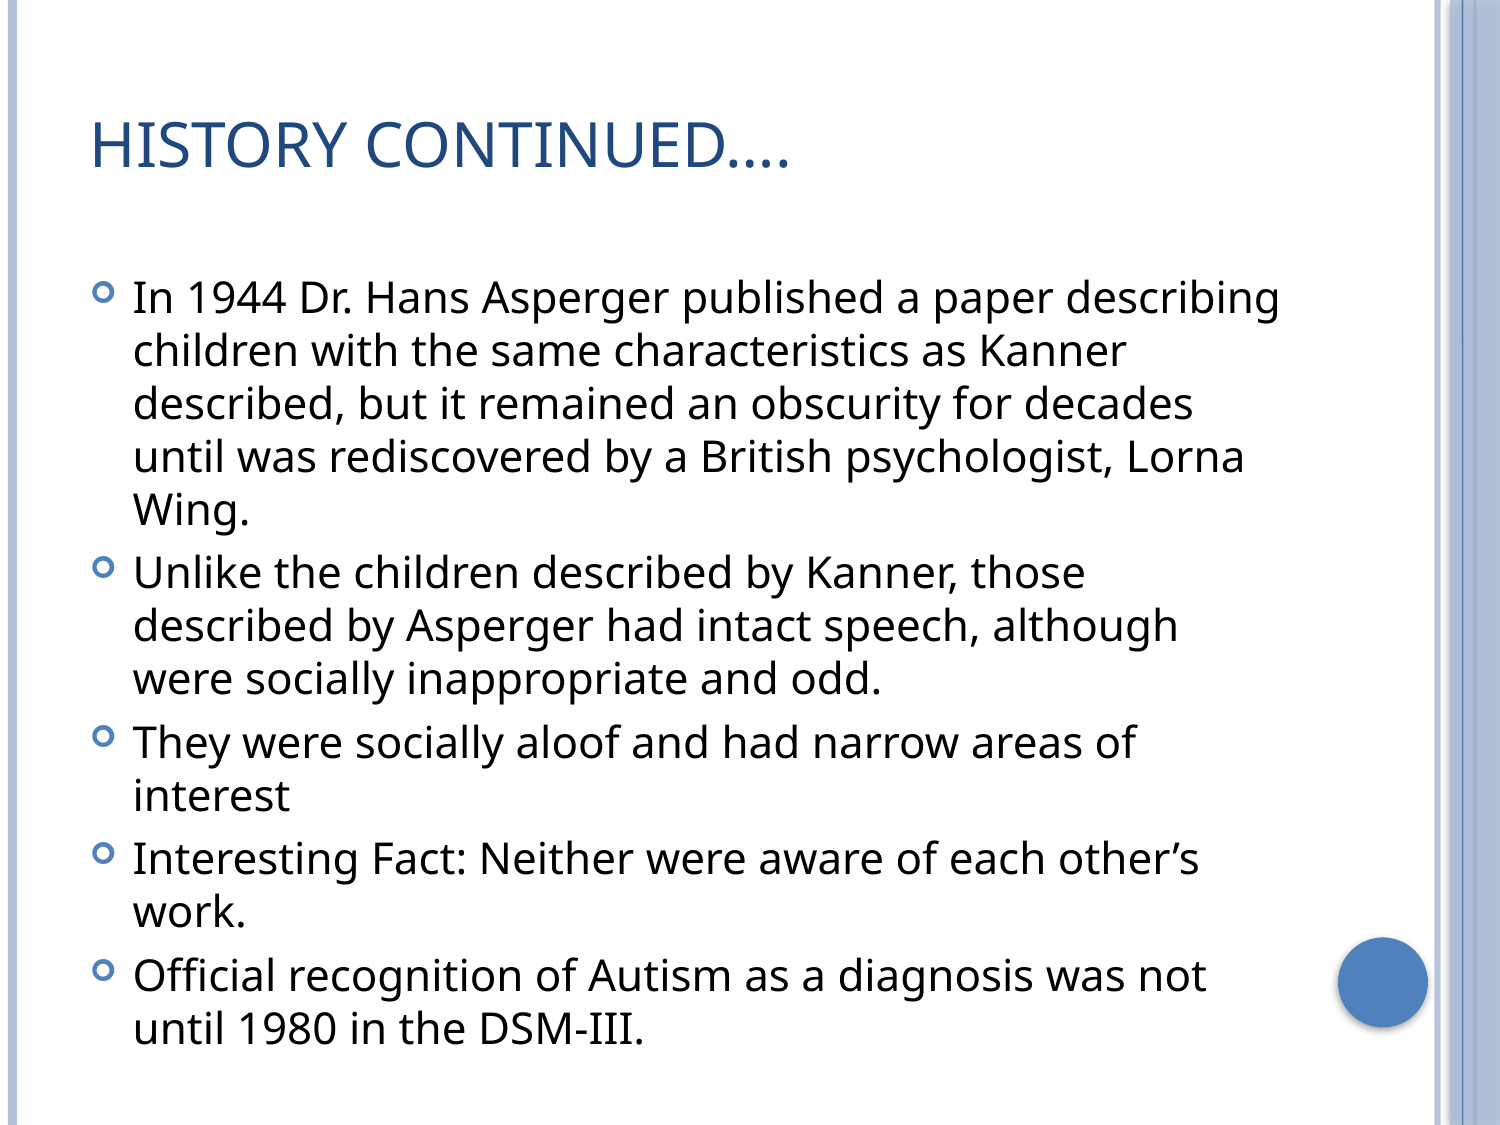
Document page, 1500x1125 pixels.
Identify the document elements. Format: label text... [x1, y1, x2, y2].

list In 1944 Dr. Hans Asperger published a paper describing children with the same characteristics as Kanner described, but it remained an obscurity for decades until was rediscovered by a British psychologist, Lorna Wing. Unlike the children described by Kanner, those described by Asperger had intact speech, although were socially inappropriate and odd. They were socially aloof and had narrow areas of interest Interesting Fact: Neither were aware of each other’s work. Official recognition of Autism as a diagnosis was not until 1980 in the DSM-III. [75, 262, 1300, 1062]
title History continued…. [75, 45, 1300, 188]
